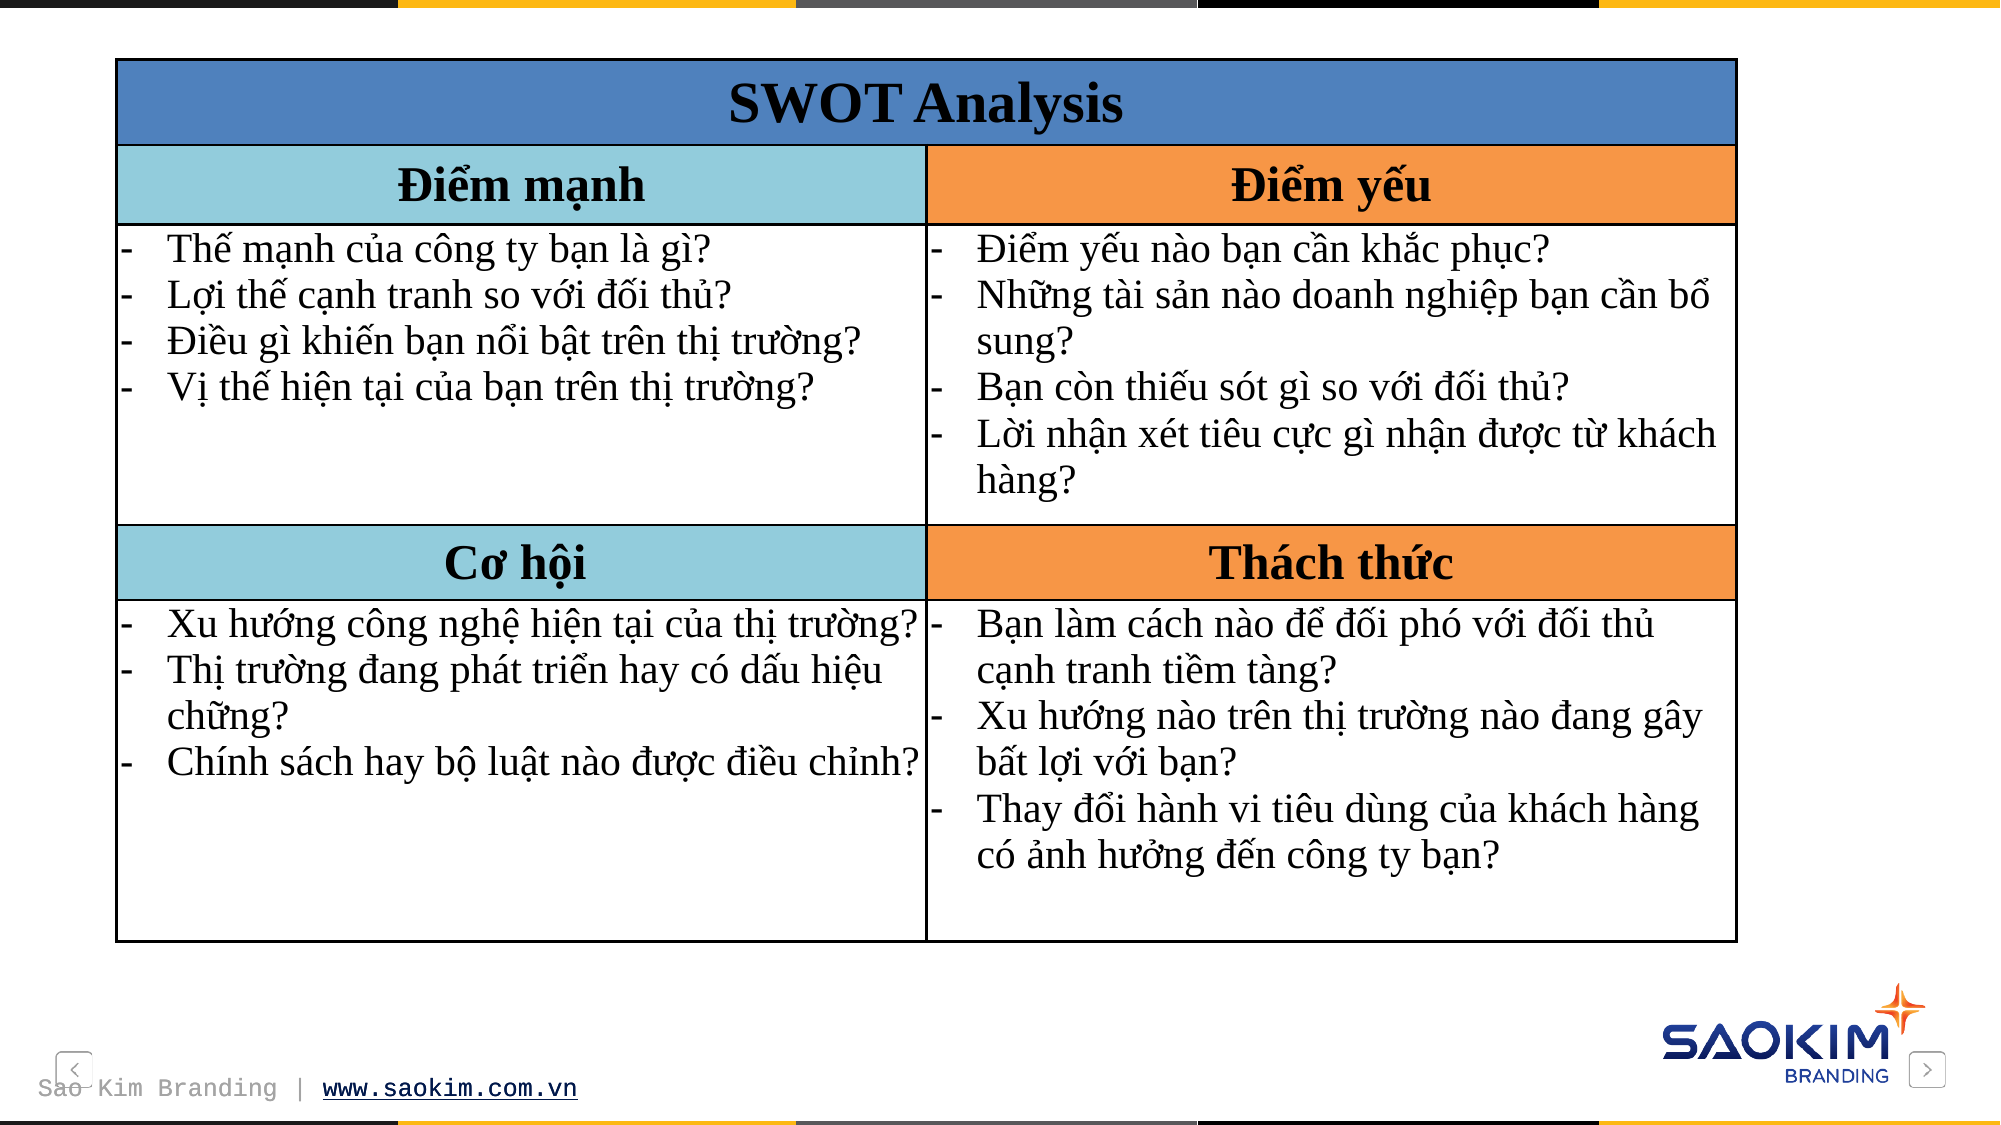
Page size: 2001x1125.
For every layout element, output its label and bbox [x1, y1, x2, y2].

text_box [0, 0, 2000, 1125]
